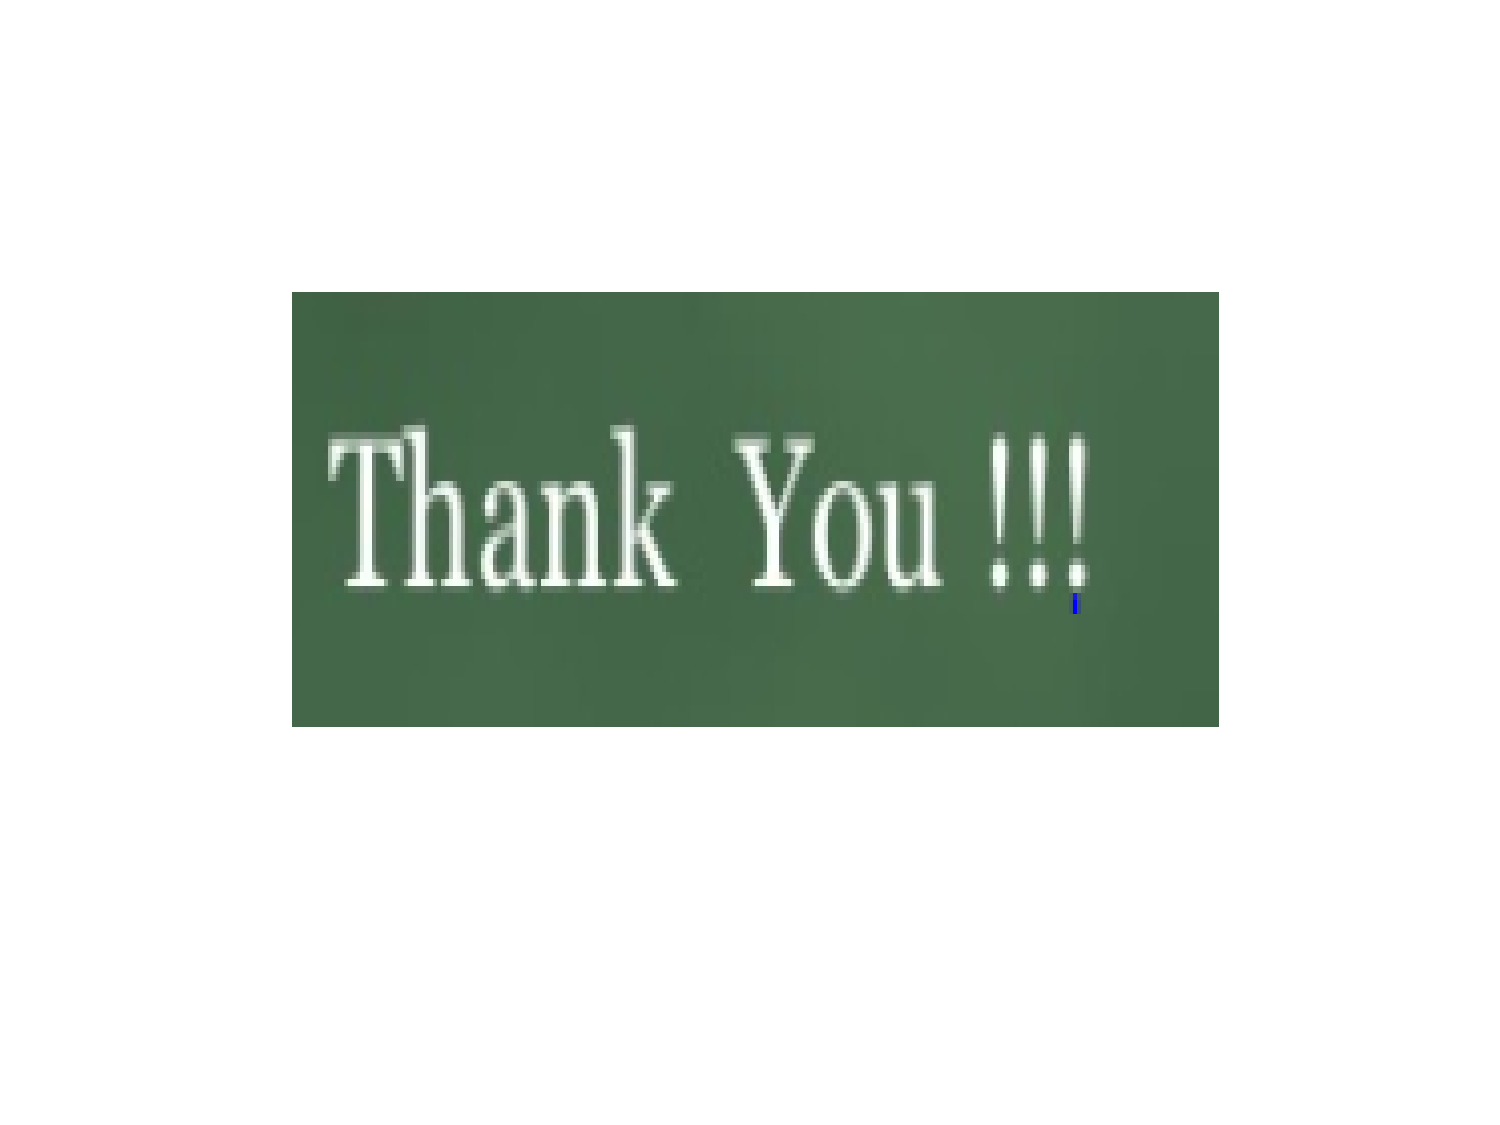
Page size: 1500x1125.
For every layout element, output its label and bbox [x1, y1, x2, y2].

picture [292, 292, 1219, 727]
